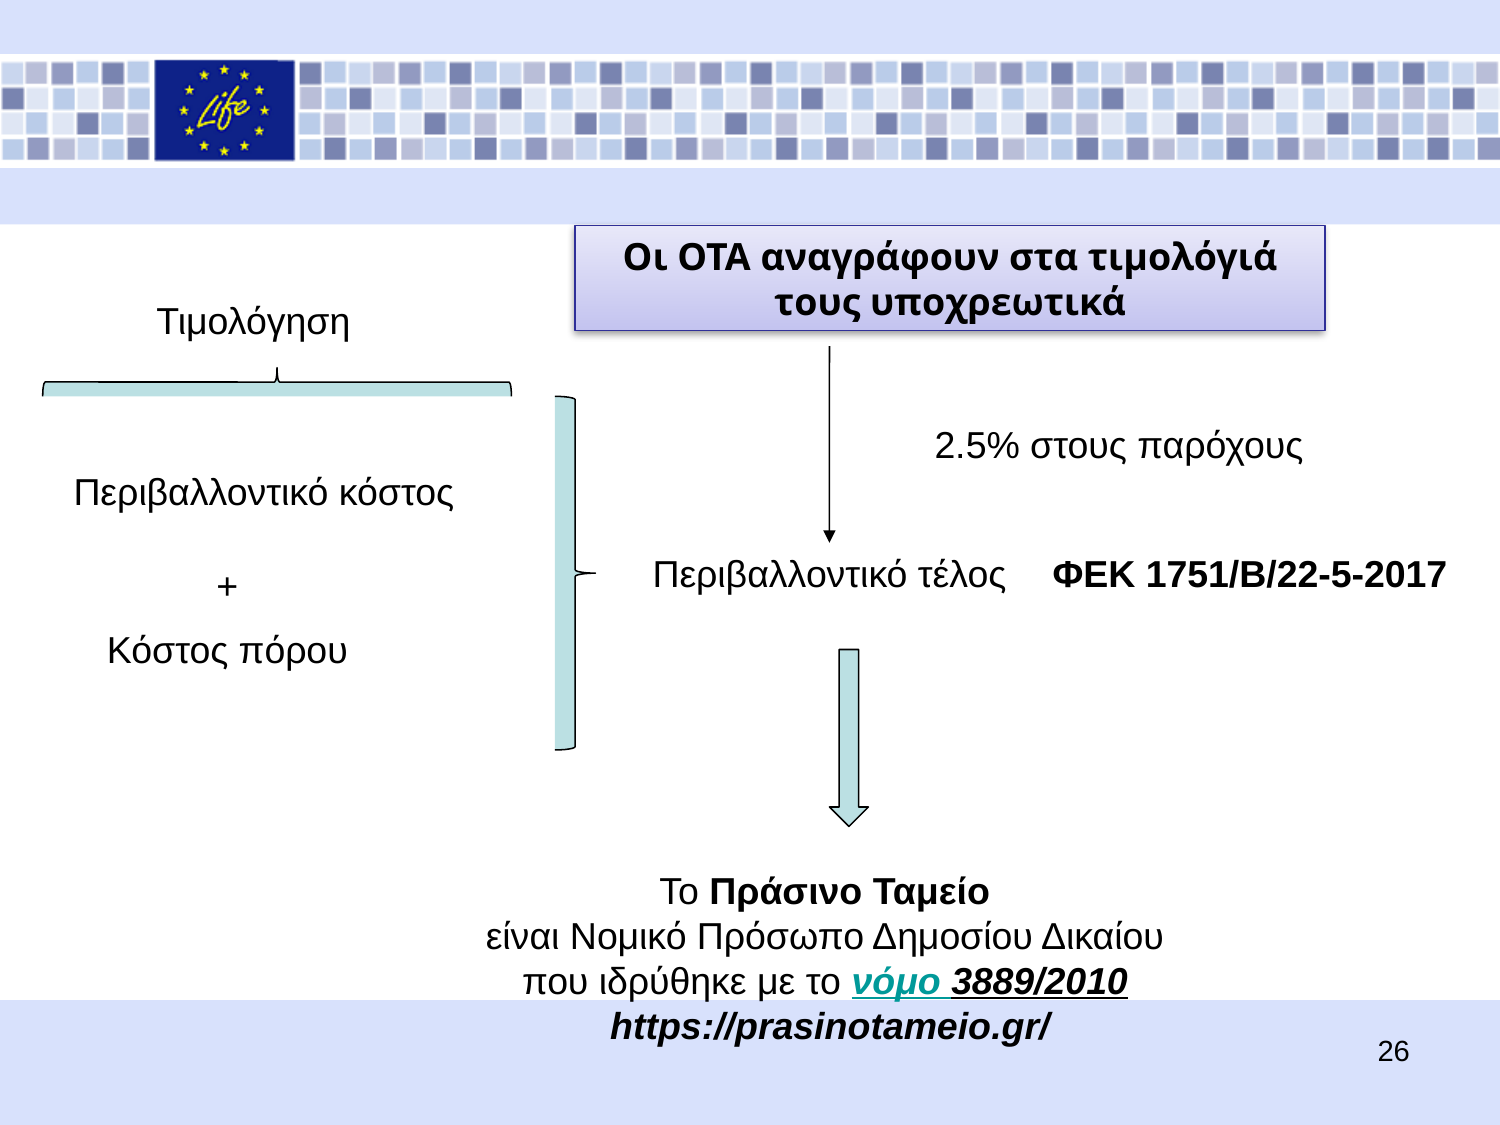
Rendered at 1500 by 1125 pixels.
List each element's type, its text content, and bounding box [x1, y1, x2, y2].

text_box Τιμολόγηση [141, 289, 366, 350]
text_box Περιβαλλοντικό τέλος [637, 542, 1022, 603]
slide_number 26 [1074, 1024, 1426, 1103]
text_box ΦΕΚ 1751/Β/22-5-2017 [1037, 542, 1463, 648]
text_box Οι ΟΤΑ αναγράφουν στα τιμολόγιά τους υποχρεωτικά [574, 225, 1326, 331]
text_box Περιβαλλοντικό κόστος [58, 460, 470, 521]
text_box 2.5% στους παρόχους [919, 413, 1319, 473]
text_box Κόστος πόρου [91, 619, 363, 679]
text_box [42, 367, 512, 397]
text_box + [201, 554, 254, 615]
text_box Το Πράσινο Ταμείο είναι Νομικό Πρόσωπο Δημοσίου Δικαίου που ιδρύθηκε με το νόμο 3889/2010 https://prasinotameio.gr/ [470, 859, 1190, 1055]
text_box [829, 649, 869, 827]
picture [0, 54, 1500, 168]
text_box [554, 396, 596, 750]
